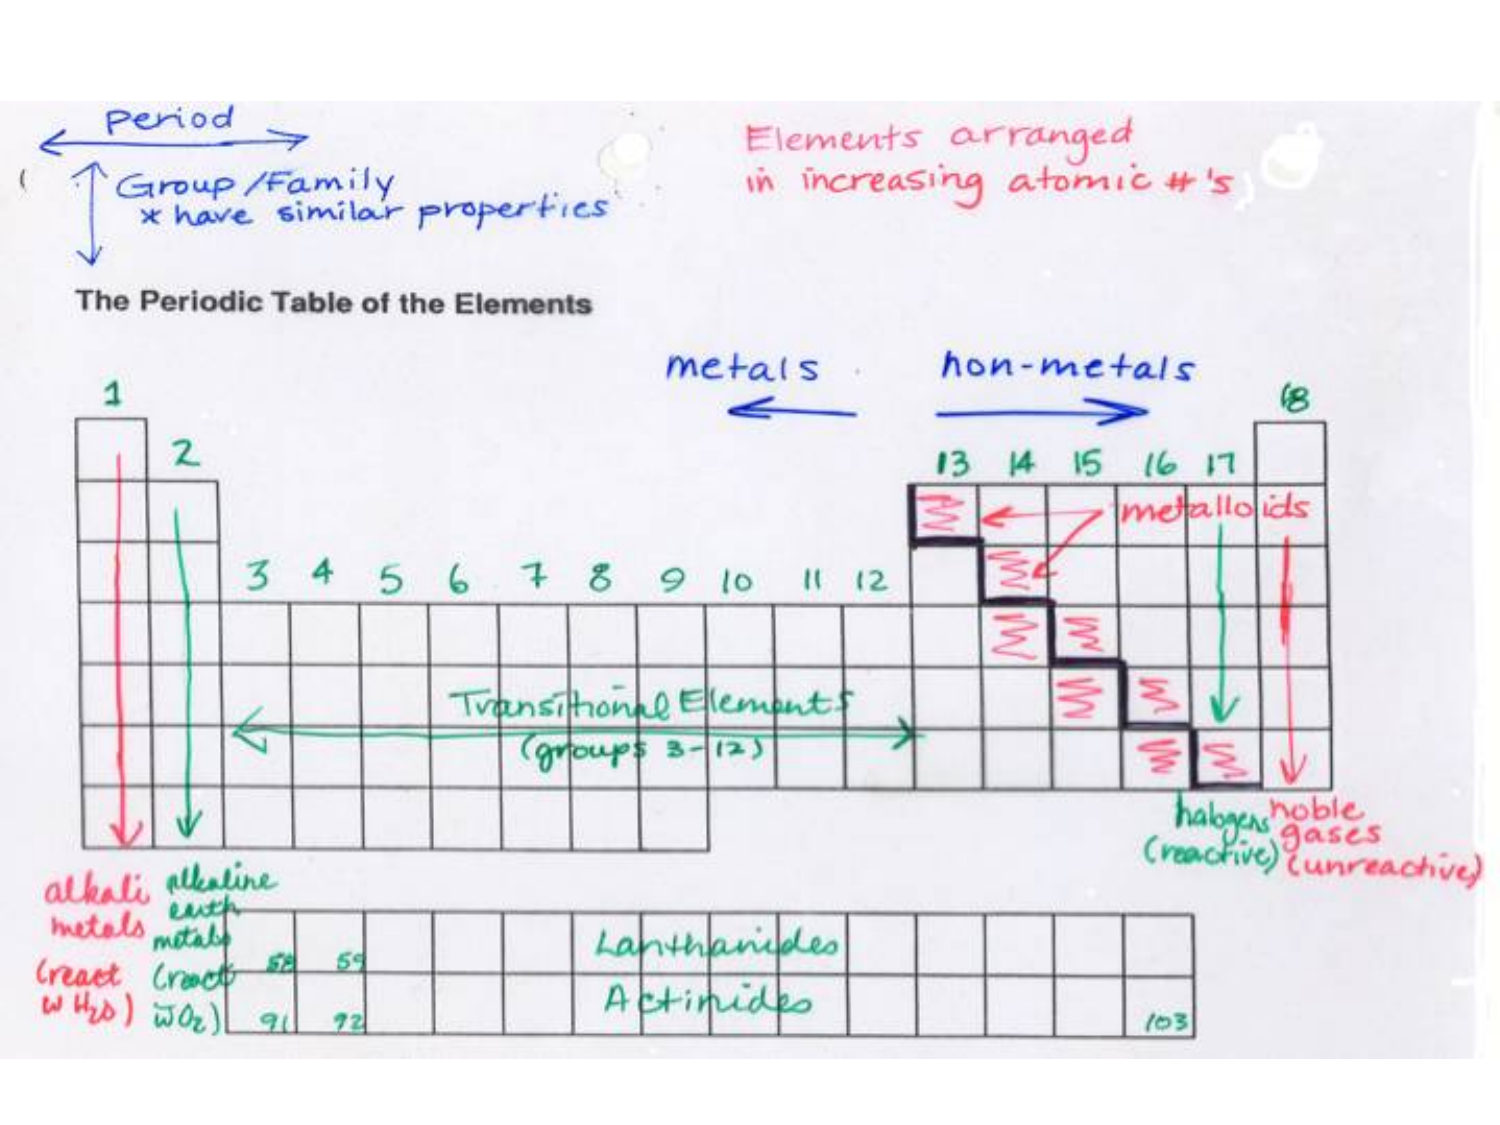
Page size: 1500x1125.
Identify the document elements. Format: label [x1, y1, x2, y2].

picture [0, 101, 1500, 1060]
